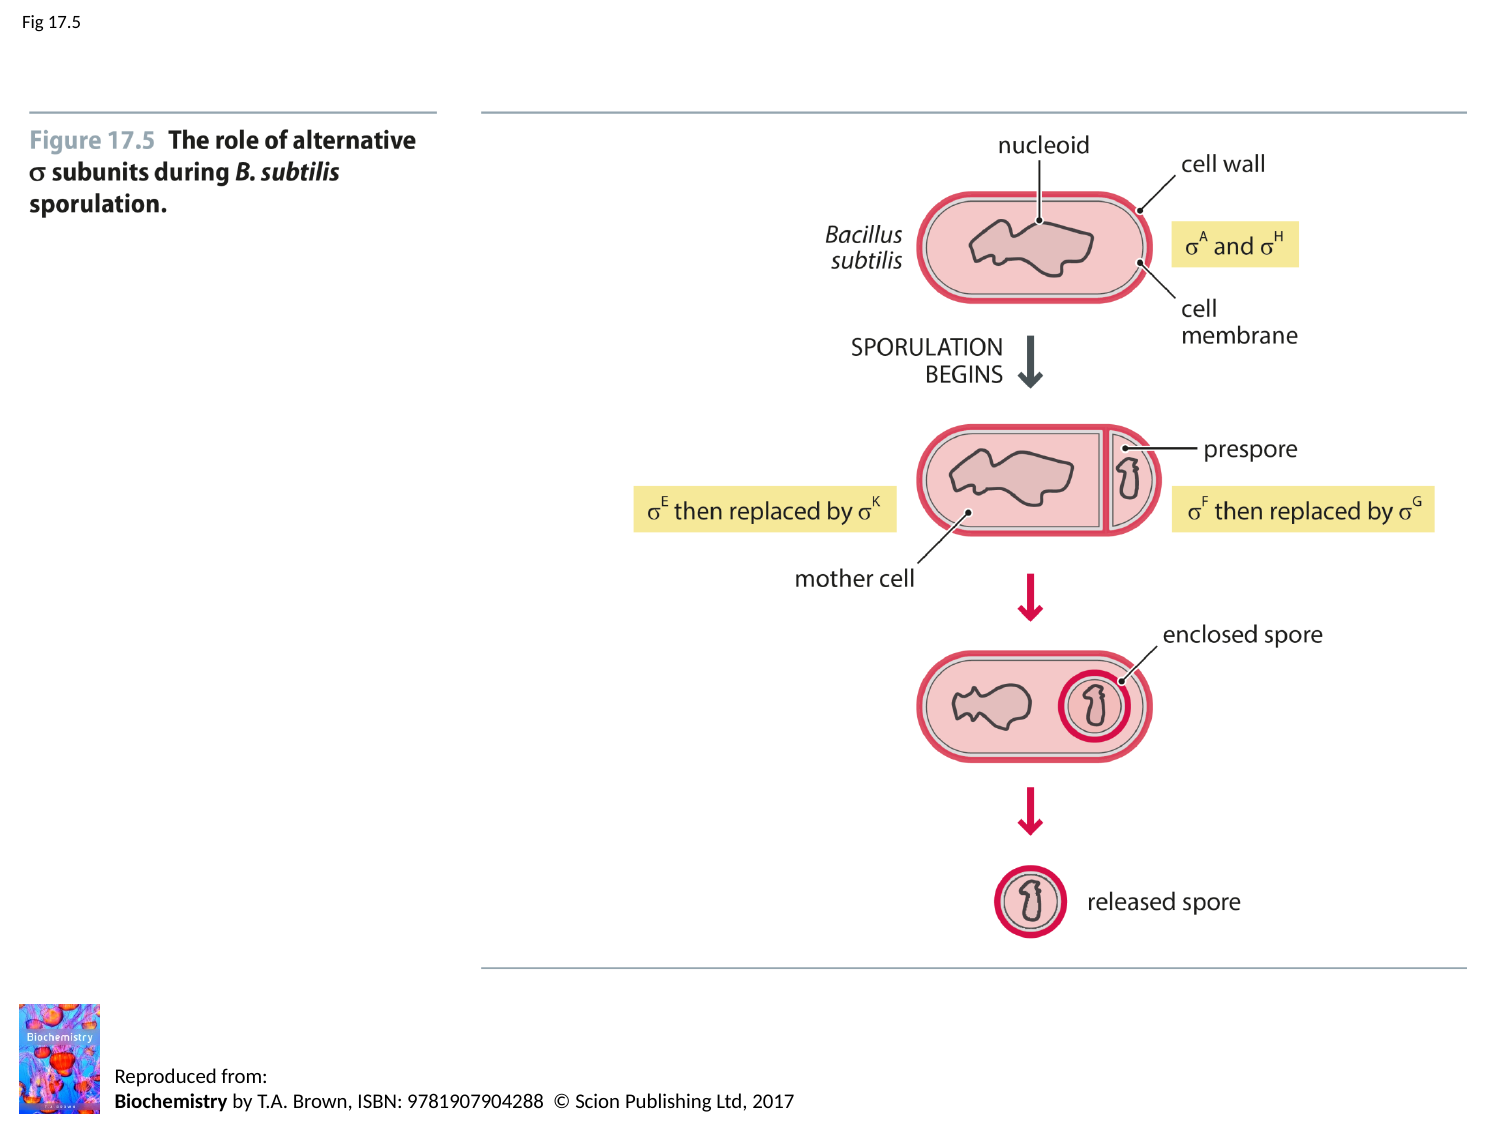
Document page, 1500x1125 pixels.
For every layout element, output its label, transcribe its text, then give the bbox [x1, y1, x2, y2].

text_box Reproduced from: Biochemistry by T.A. Brown, ISBN: 9781907904288 © Scion Publishing Ltd, 2017 [101, 1055, 838, 1121]
picture [19, 1004, 101, 1114]
picture [19, 99, 1467, 981]
title Fig 17.5 [1, 1, 102, 40]
